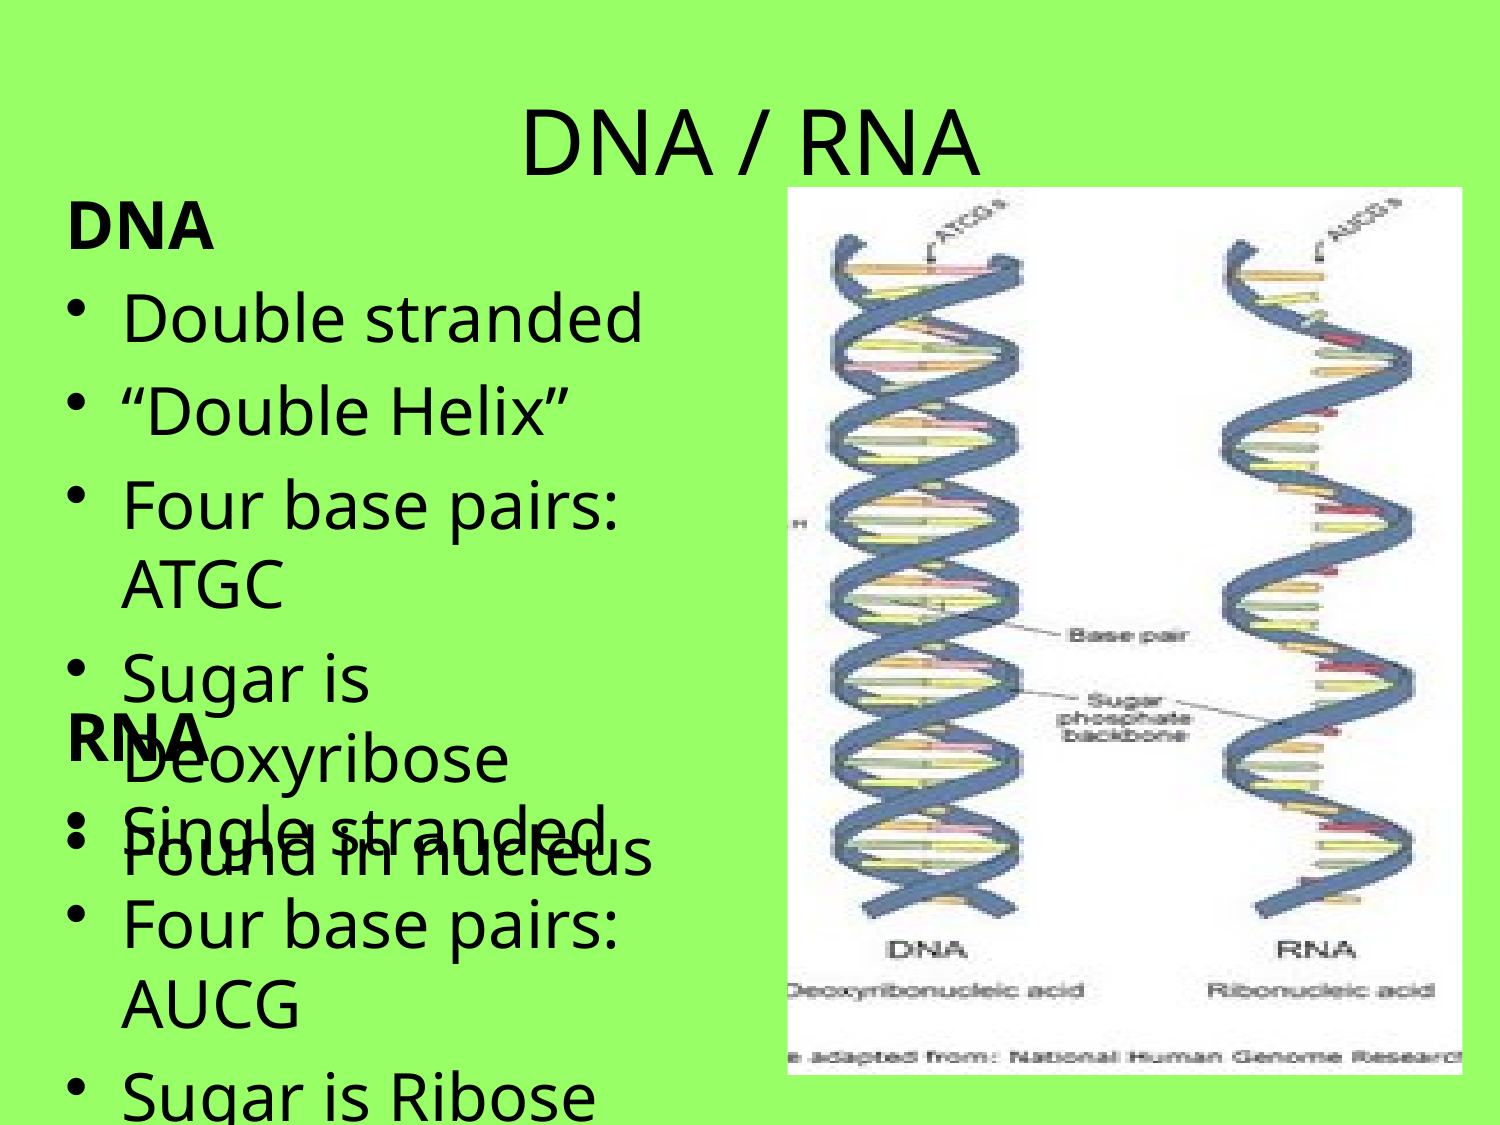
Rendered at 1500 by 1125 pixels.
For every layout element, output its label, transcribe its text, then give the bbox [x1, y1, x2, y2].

picture [787, 187, 1463, 1076]
list DNA Double stranded “Double Helix” Four base pairs: ATGC Sugar is Deoxyribose Found in nucleus [49, 174, 763, 576]
list RNA Single stranded Four base pairs: AUCG Sugar is Ribose [49, 687, 713, 1125]
title DNA / RNA [74, 44, 1426, 233]
